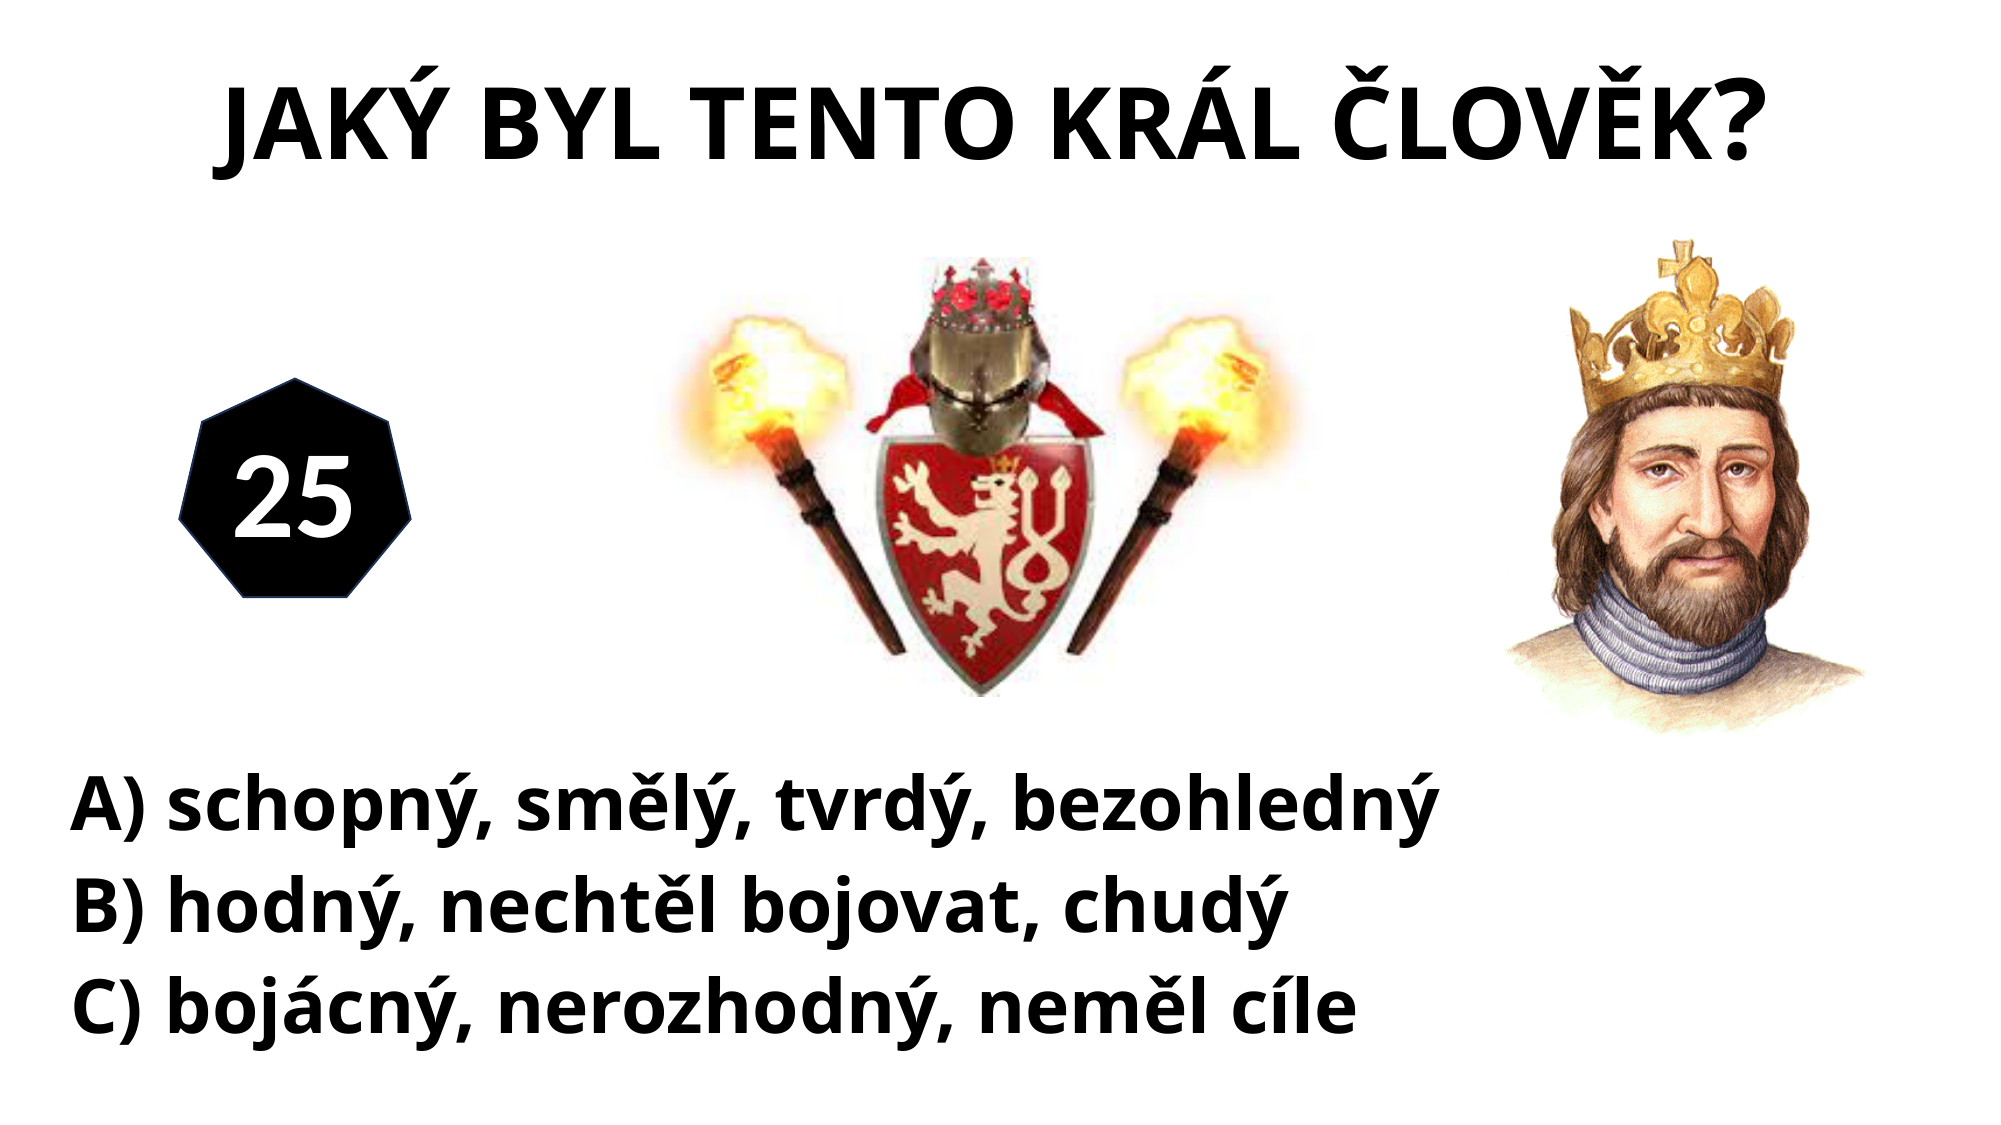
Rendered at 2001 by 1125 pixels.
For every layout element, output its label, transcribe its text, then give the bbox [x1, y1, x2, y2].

title JAKÝ BYL TENTO KRÁL ČLOVĚK? [0, 0, 2000, 192]
subtitle schopný, smělý, tvrdý, bezohledný hodný, nechtěl bojovat, chudý bojácný, nerozhodný, neměl cíle [55, 758, 1980, 1125]
text_box 25 [178, 377, 412, 599]
picture [652, 257, 1322, 697]
picture [1483, 214, 1897, 759]
